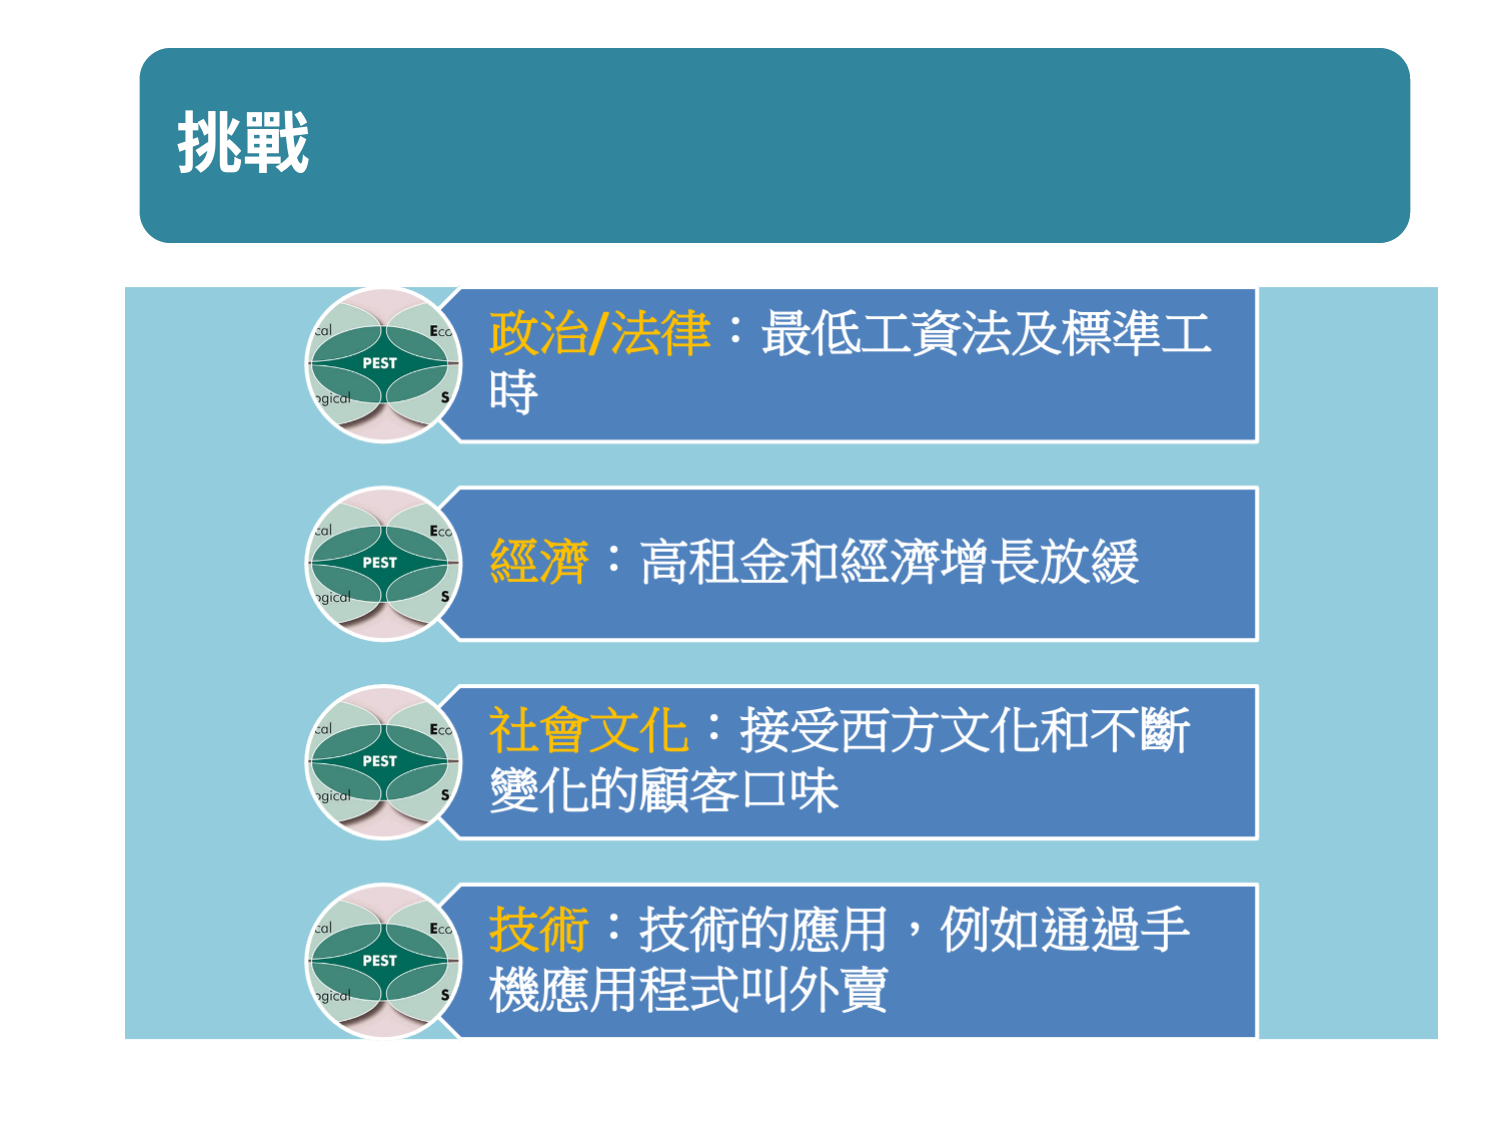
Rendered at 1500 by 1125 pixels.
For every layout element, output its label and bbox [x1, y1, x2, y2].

text_box [137, 24, 1413, 267]
picture [124, 283, 1438, 1053]
